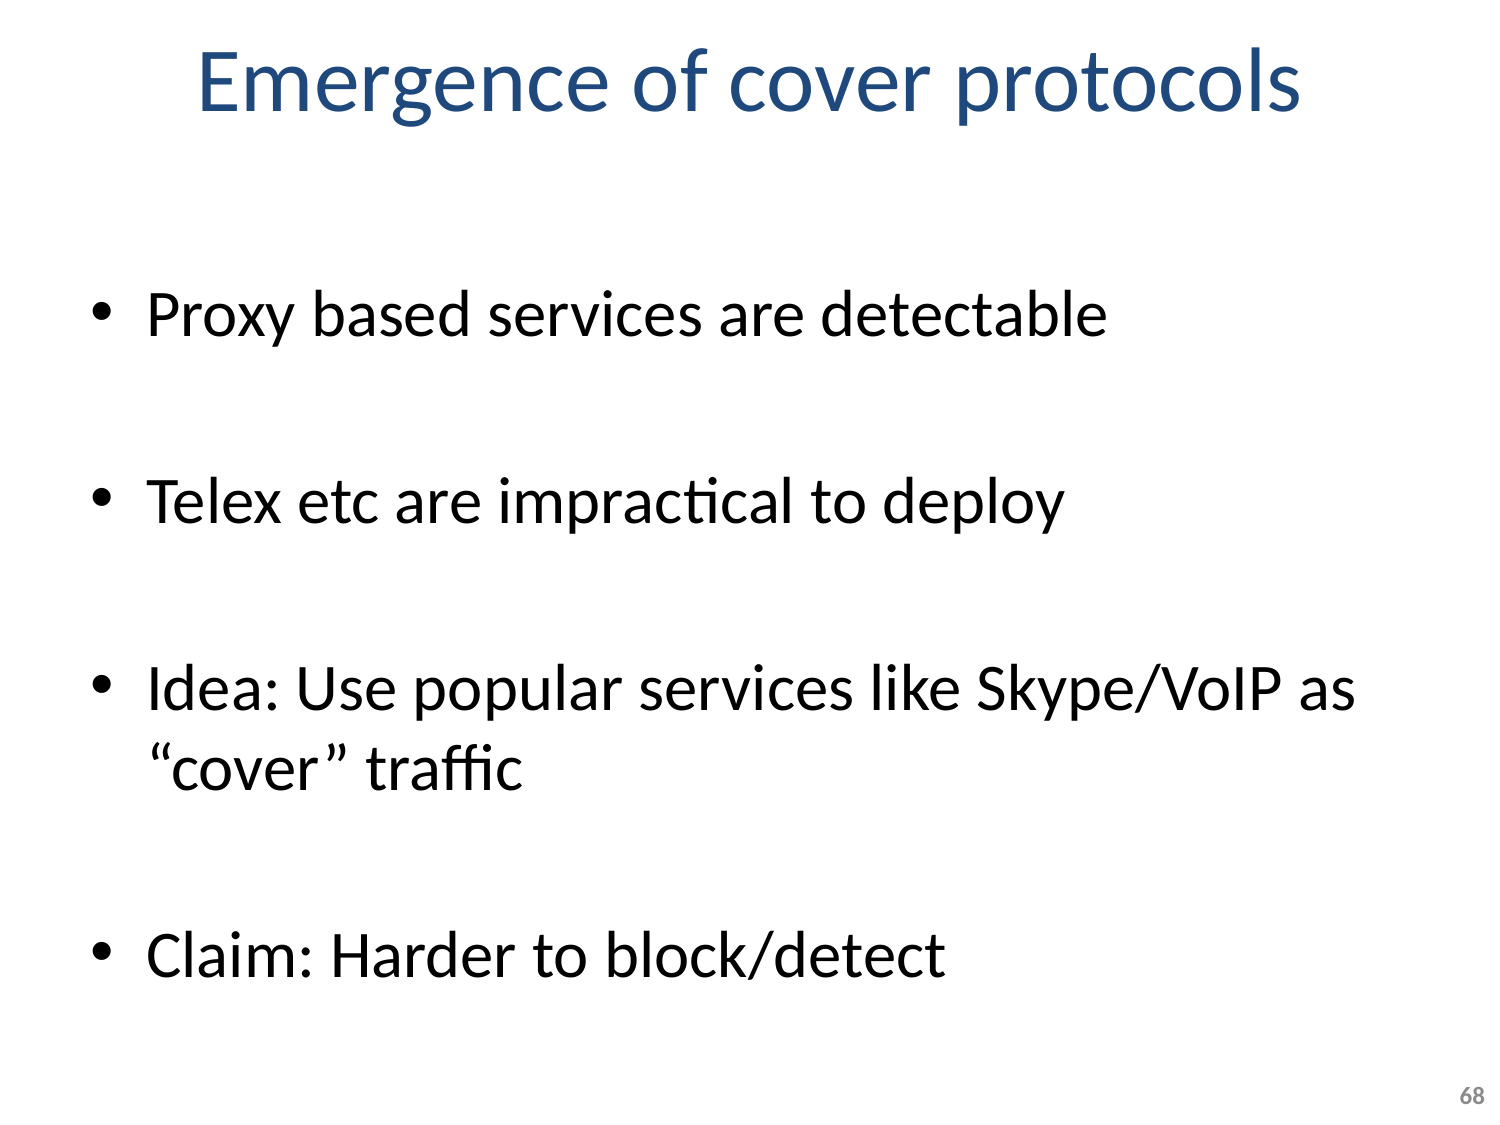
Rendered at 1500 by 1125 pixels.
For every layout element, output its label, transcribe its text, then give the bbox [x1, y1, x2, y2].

title Emergence of cover protocols [75, 0, 1425, 150]
list Proxy based services are detectable Telex etc are impractical to deploy Idea: Use popular services like Skype/VoIP as “cover” traffic Claim: Harder to block/detect [75, 262, 1425, 1005]
slide_number 68 [1397, 1065, 1500, 1125]
